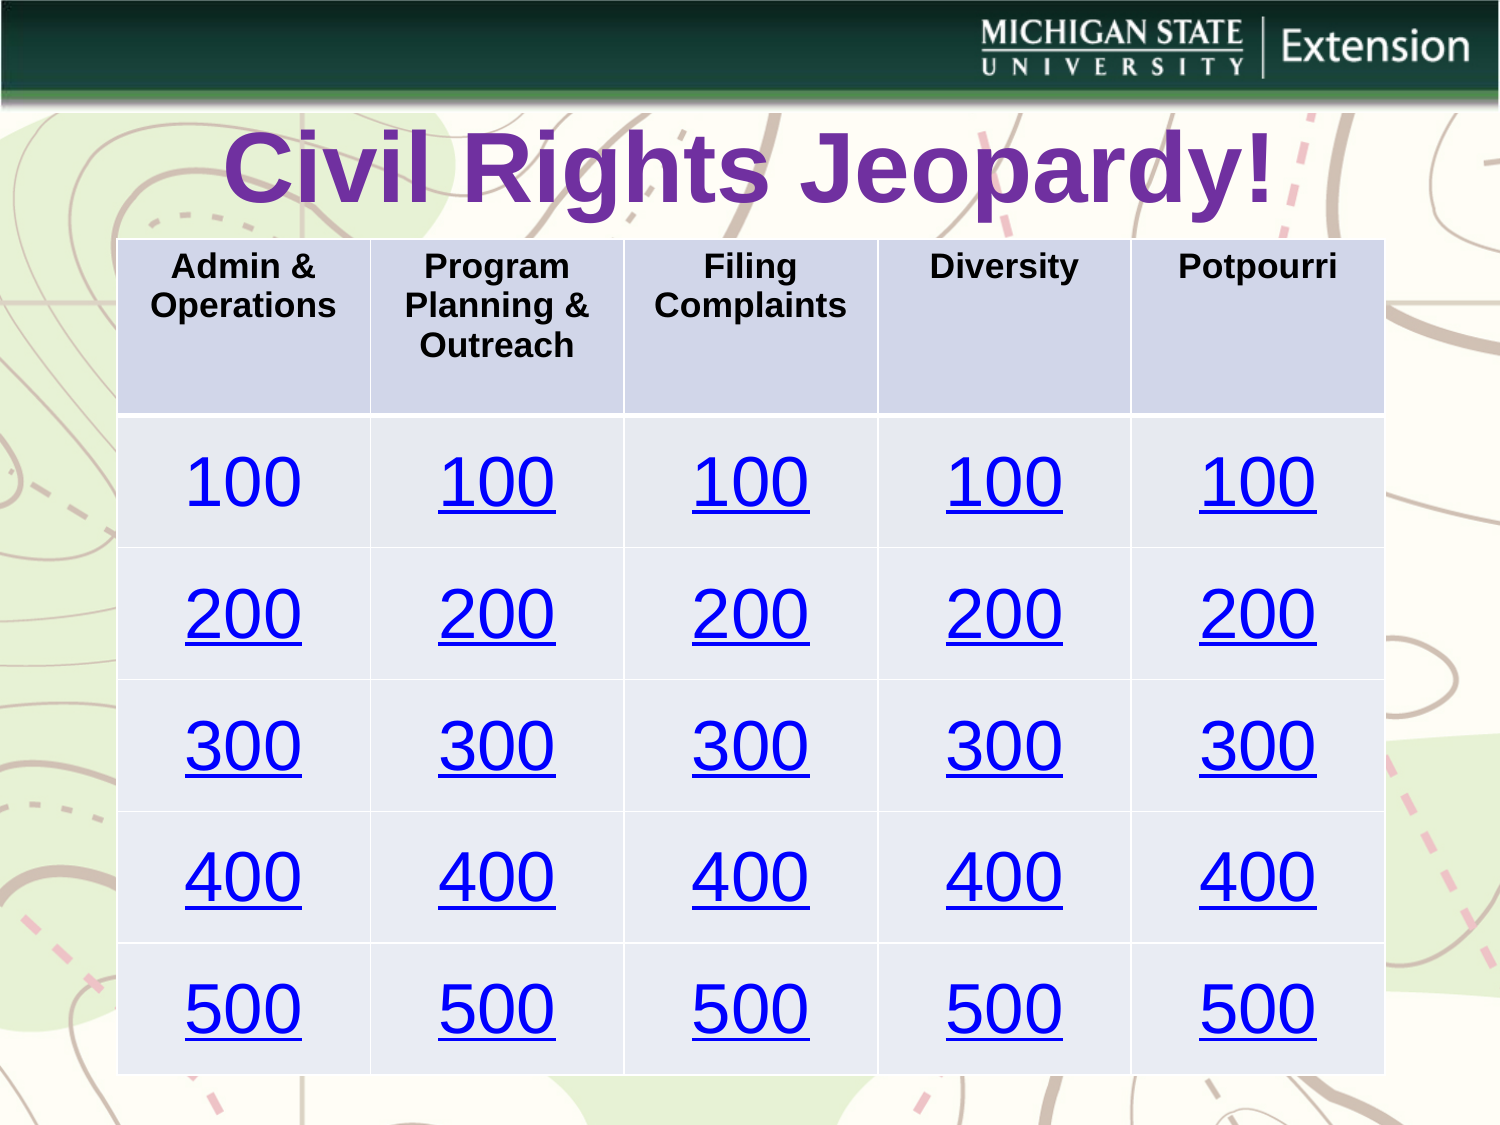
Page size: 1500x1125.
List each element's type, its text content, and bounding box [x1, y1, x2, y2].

table_cell 400 [1132, 812, 1384, 942]
table_cell 300 [879, 680, 1130, 811]
table_cell 200 [371, 548, 623, 679]
table_cell 500 [371, 944, 623, 1074]
table_cell 500 [1132, 944, 1384, 1074]
table_header Admin & Operations [118, 240, 370, 413]
table_cell 200 [625, 548, 877, 679]
table_cell 400 [879, 812, 1130, 942]
table_cell 100 [879, 418, 1130, 547]
table_cell 500 [118, 944, 370, 1074]
table_cell 400 [625, 812, 877, 942]
table_cell 100 [371, 418, 623, 547]
table_header Filing Complaints [625, 240, 877, 413]
table_cell 300 [371, 680, 623, 811]
table_cell 200 [879, 548, 1130, 679]
table_cell 300 [1132, 680, 1384, 811]
title Civil Rights Jeopardy! [75, 68, 1425, 256]
table_cell 400 [371, 812, 623, 942]
table_header Program Planning & Outreach [371, 240, 623, 413]
table_header Potpourri [1132, 240, 1384, 413]
table_cell 200 [118, 548, 370, 679]
table_cell 200 [1132, 548, 1384, 679]
table_cell 500 [879, 944, 1130, 1074]
table_cell 100 [625, 418, 877, 547]
table_header Diversity [879, 240, 1130, 413]
picture [0, 0, 1500, 113]
table_cell 500 [625, 944, 877, 1074]
table_cell 400 [118, 812, 370, 942]
table_cell 100 [1132, 418, 1384, 547]
table_cell 100 [118, 418, 370, 547]
table_cell 300 [118, 680, 370, 811]
table_cell 300 [625, 680, 877, 811]
